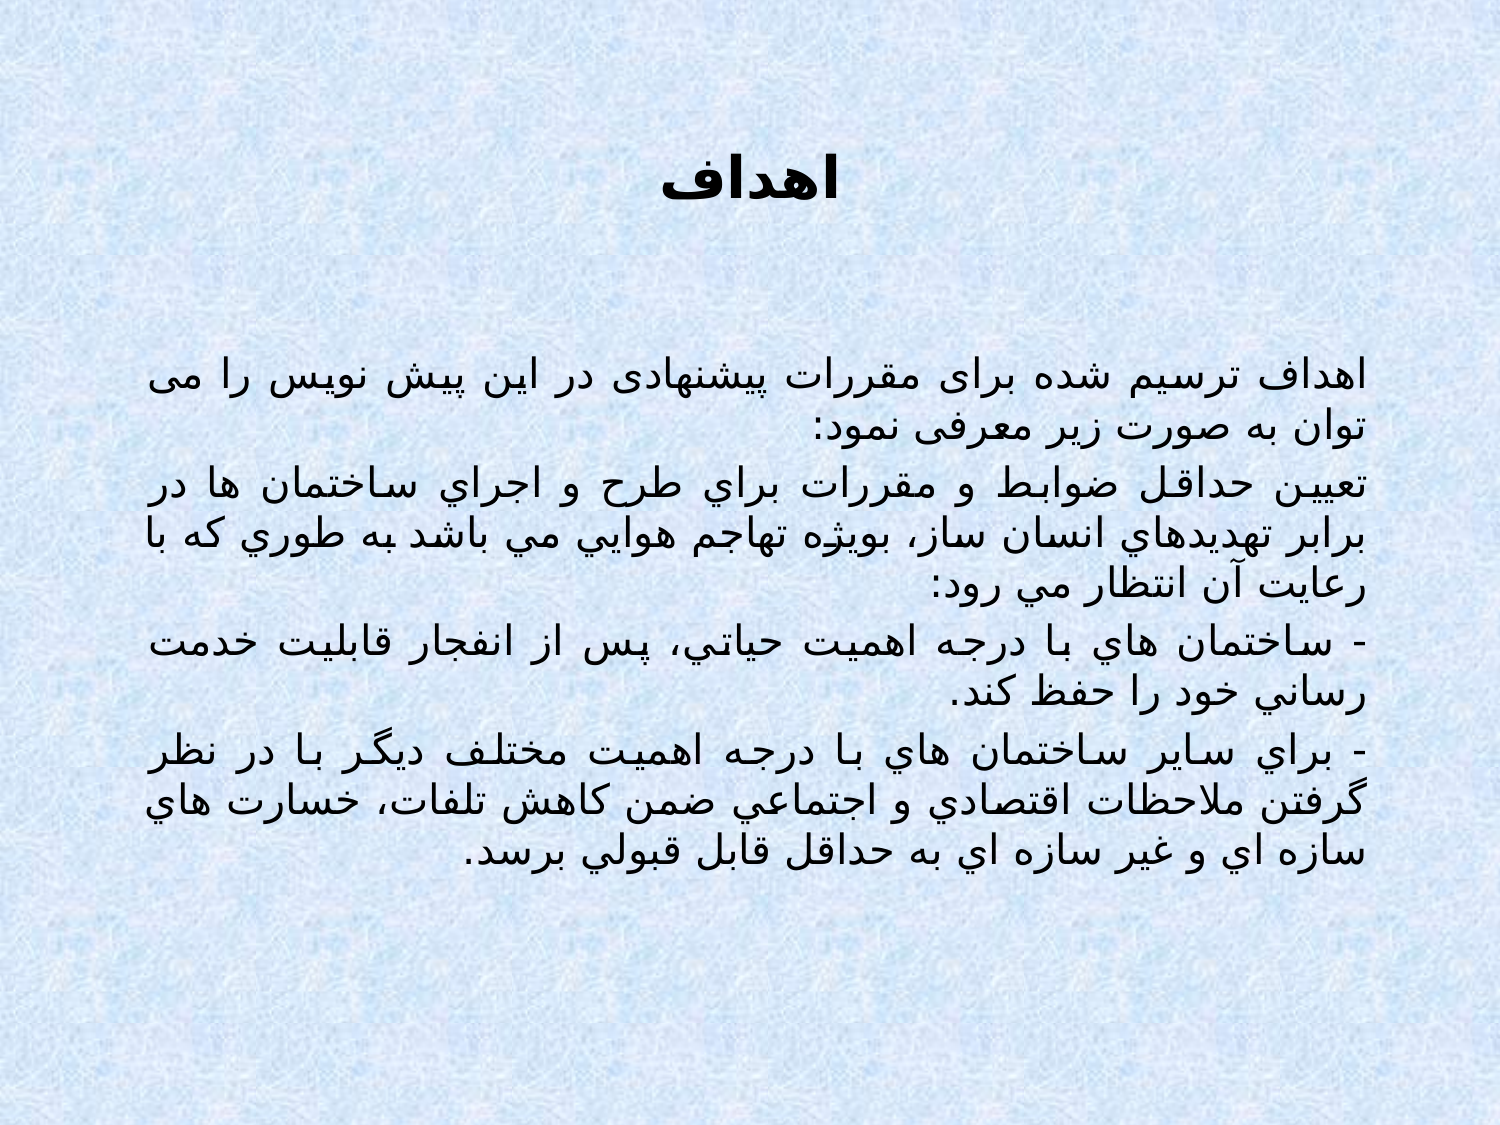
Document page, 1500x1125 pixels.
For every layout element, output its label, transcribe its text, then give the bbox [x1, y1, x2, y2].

picture [0, 0, 1500, 1125]
title اهداف [112, 93, 1388, 258]
subtitle اهداف ترسیم شده برای مقررات پیشنهادی در این پیش نویس را می توان به صورت زیر معرفی نمود: تعيين حداقل ضوابط و مقررات براي طرح و اجراي ساختمان ها در برابر تهديدهاي انسان ساز، بویژه تهاجم هوايي مي باشد به طوري كه با رعايت آن انتظار مي رود: - ساختمان هاي با درجه اهميت حياتي، پس از انفجار قابليت خدمت رساني خود را حفظ كند. - براي ساير ساختمان هاي با درجه اهميت مختلف ديگر با در نظر گرفتن ملاحظات اقتصادي و اجتماعي ضمن كاهش تلفات، خسارت هاي سازه اي و غير سازه اي به حداقل قابل قبولي برسد. [128, 339, 1383, 856]
